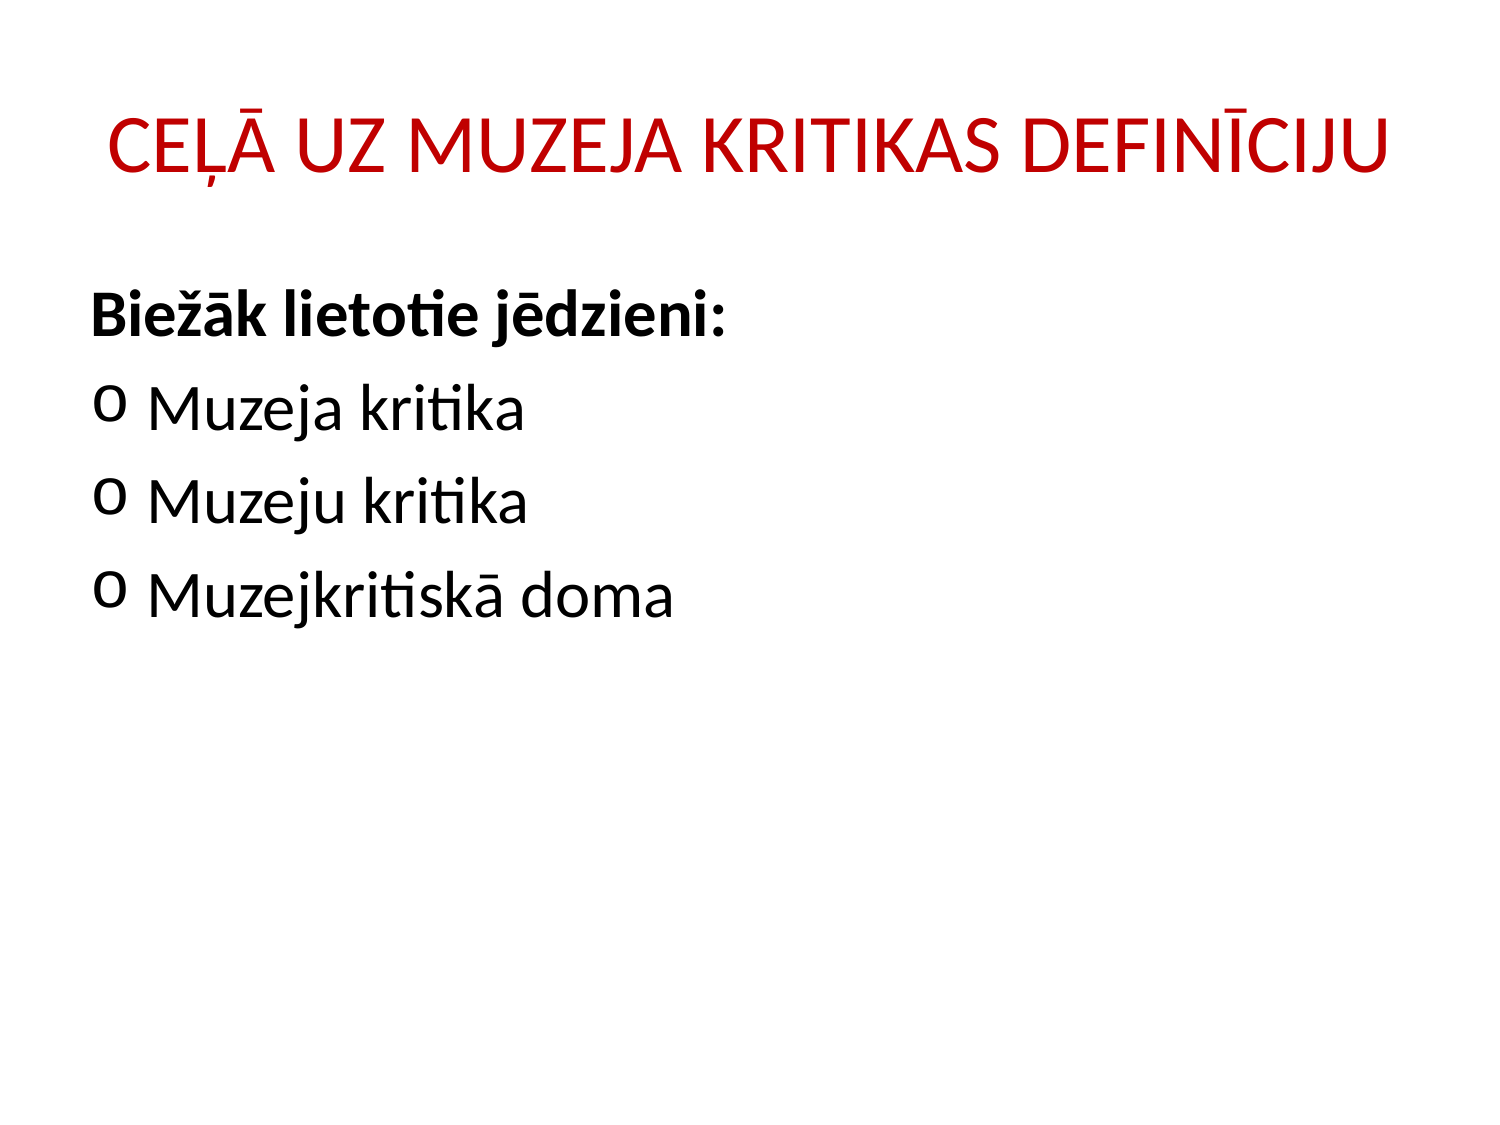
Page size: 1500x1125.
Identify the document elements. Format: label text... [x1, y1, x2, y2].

title CEĻĀ UZ MUZEJA KRITIKAS DEFINĪCIJU [75, 45, 1425, 233]
list Biežāk lietotie jēdzieni: Muzeja kritika Muzeju kritika Muzejkritiskā doma [75, 262, 1425, 1005]
